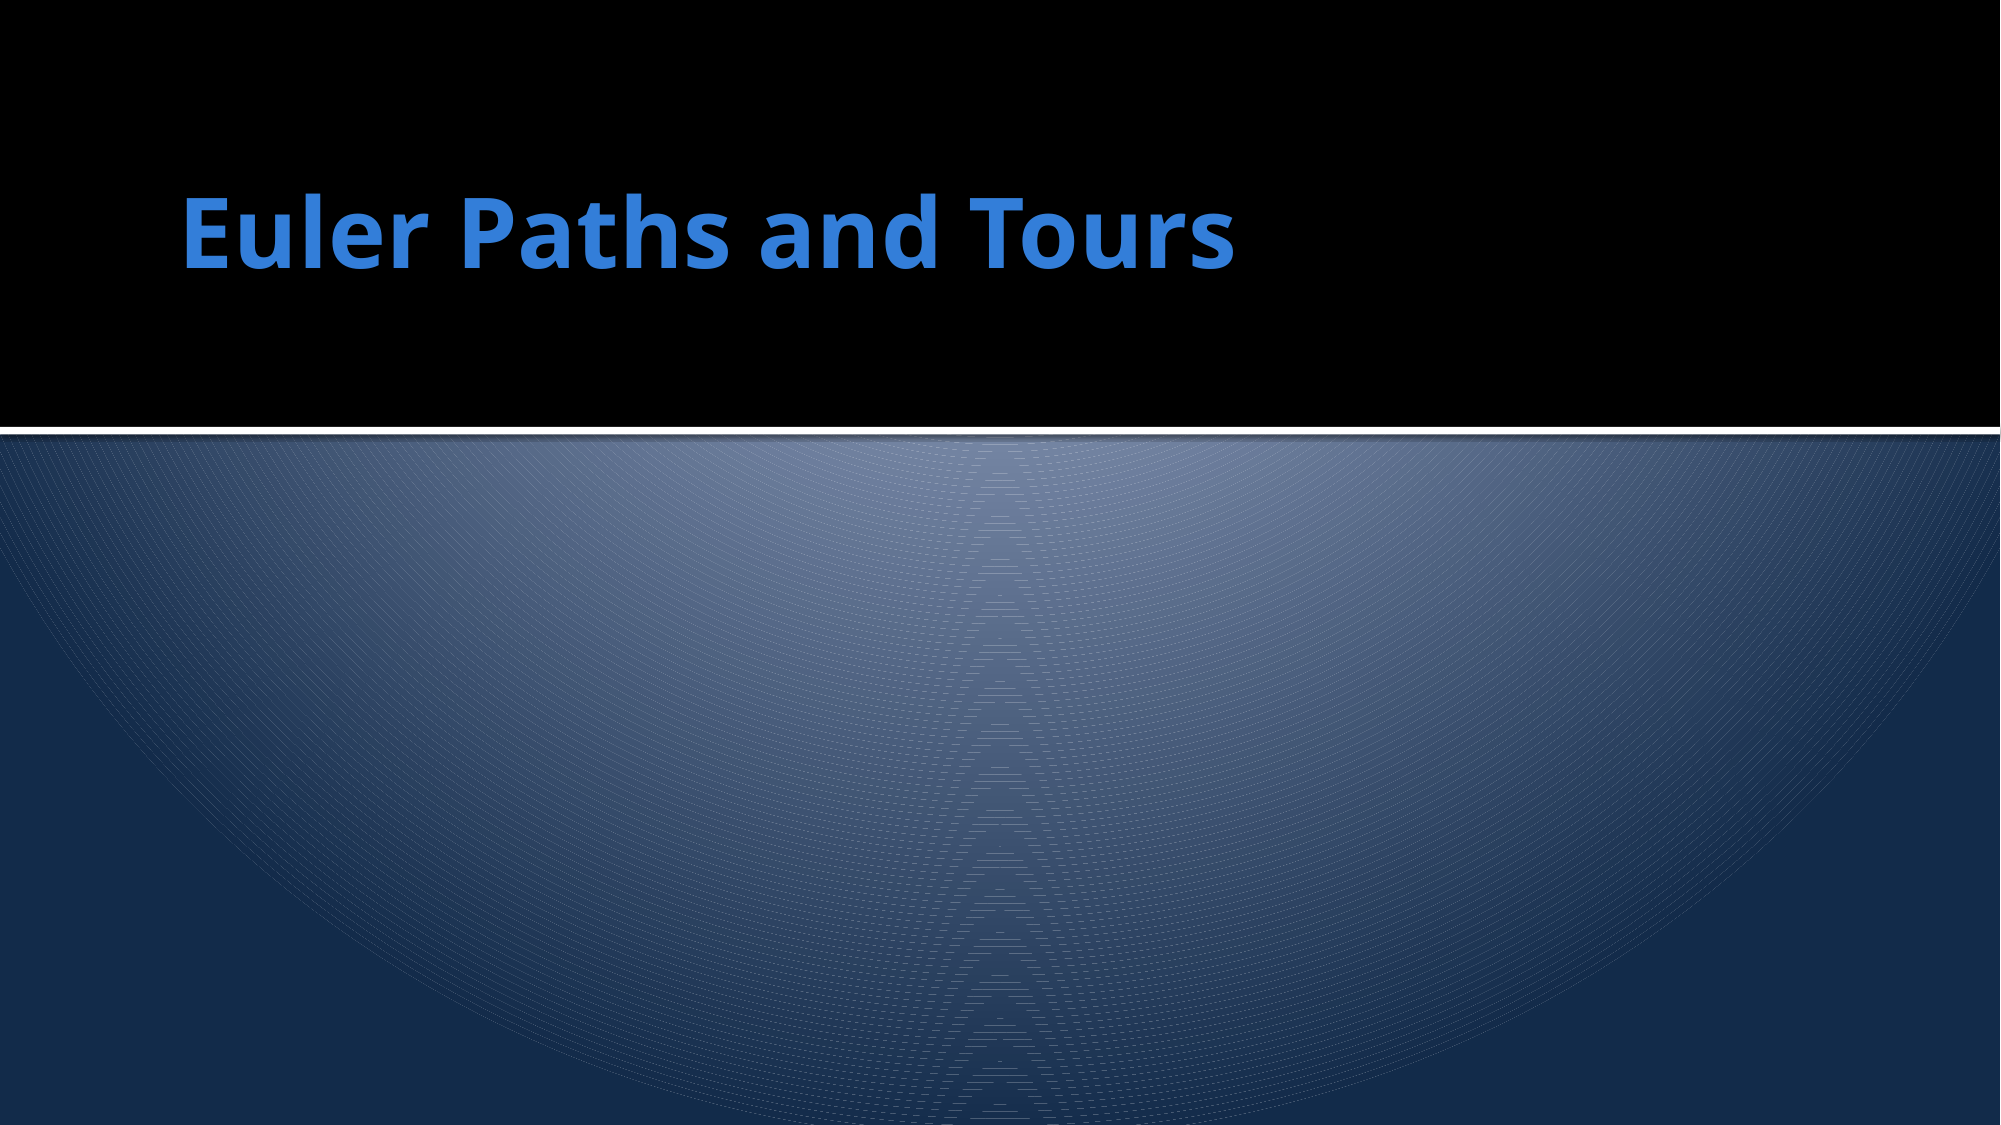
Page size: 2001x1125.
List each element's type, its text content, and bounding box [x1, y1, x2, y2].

title Euler Paths and Tours [163, 19, 1917, 288]
